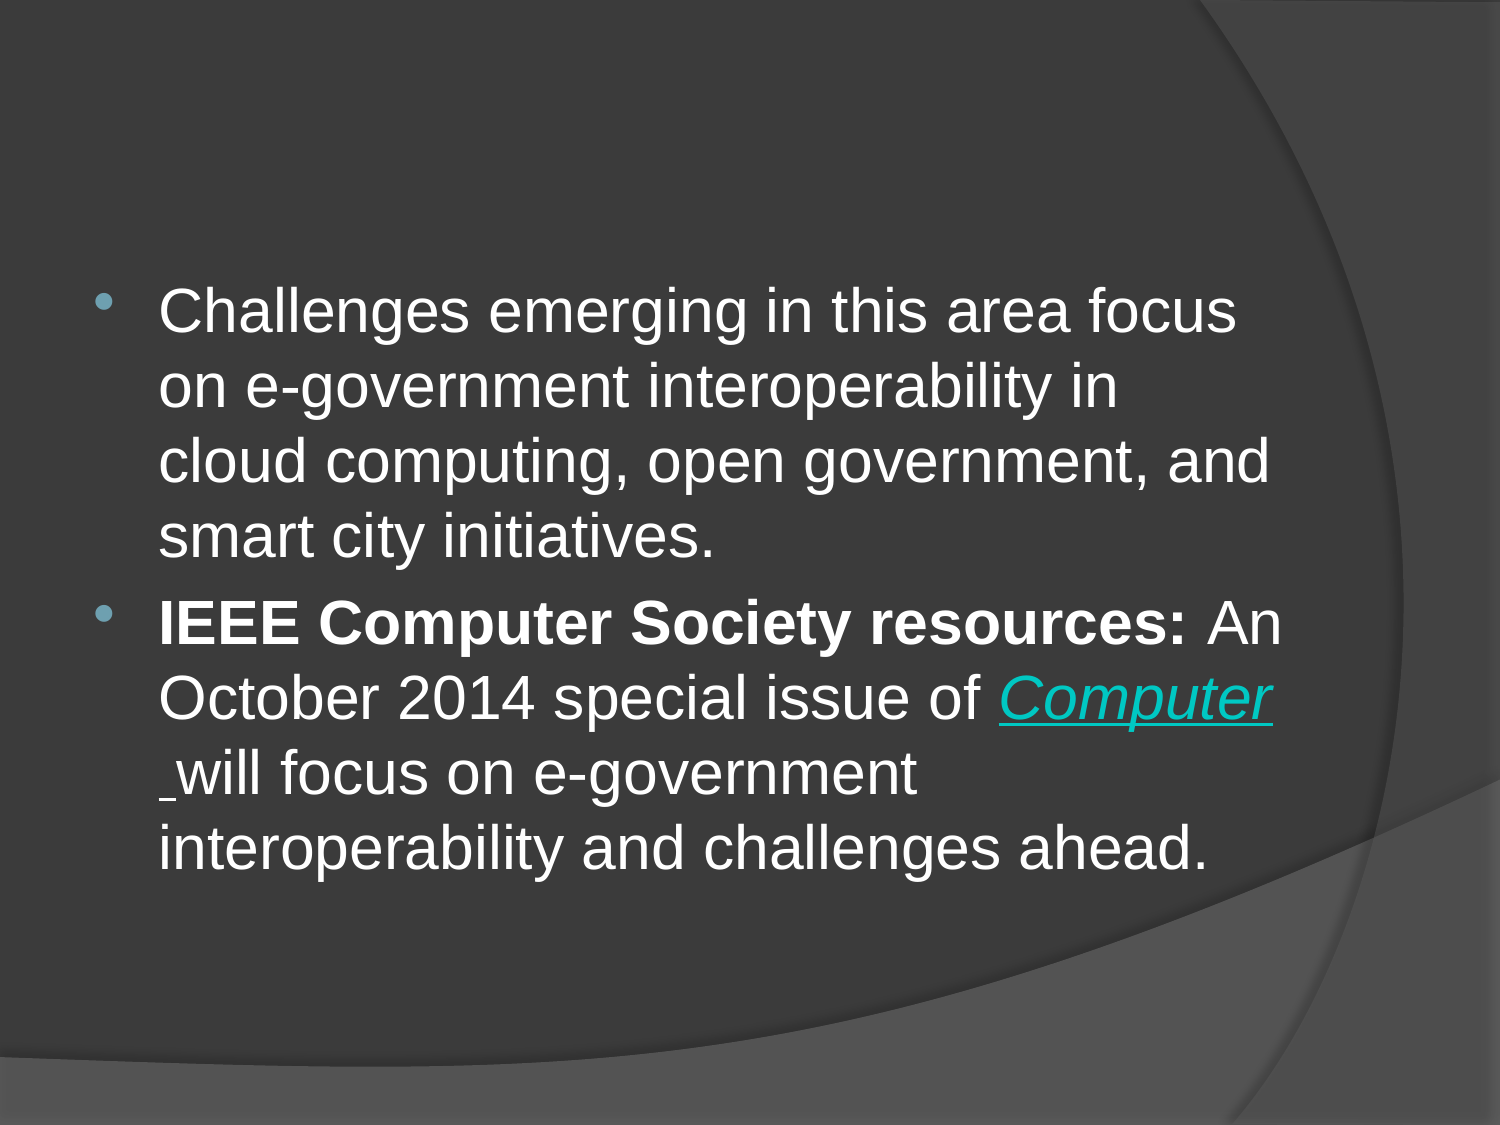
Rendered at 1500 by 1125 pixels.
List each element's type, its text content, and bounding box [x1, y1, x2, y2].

list Challenges emerging in this area focus on e-government interoperability in cloud computing, open government, and smart city initiatives. IEEE Computer Society resources: An October 2014 special issue of Computer will focus on e-government interoperability and challenges ahead. [75, 262, 1300, 1005]
